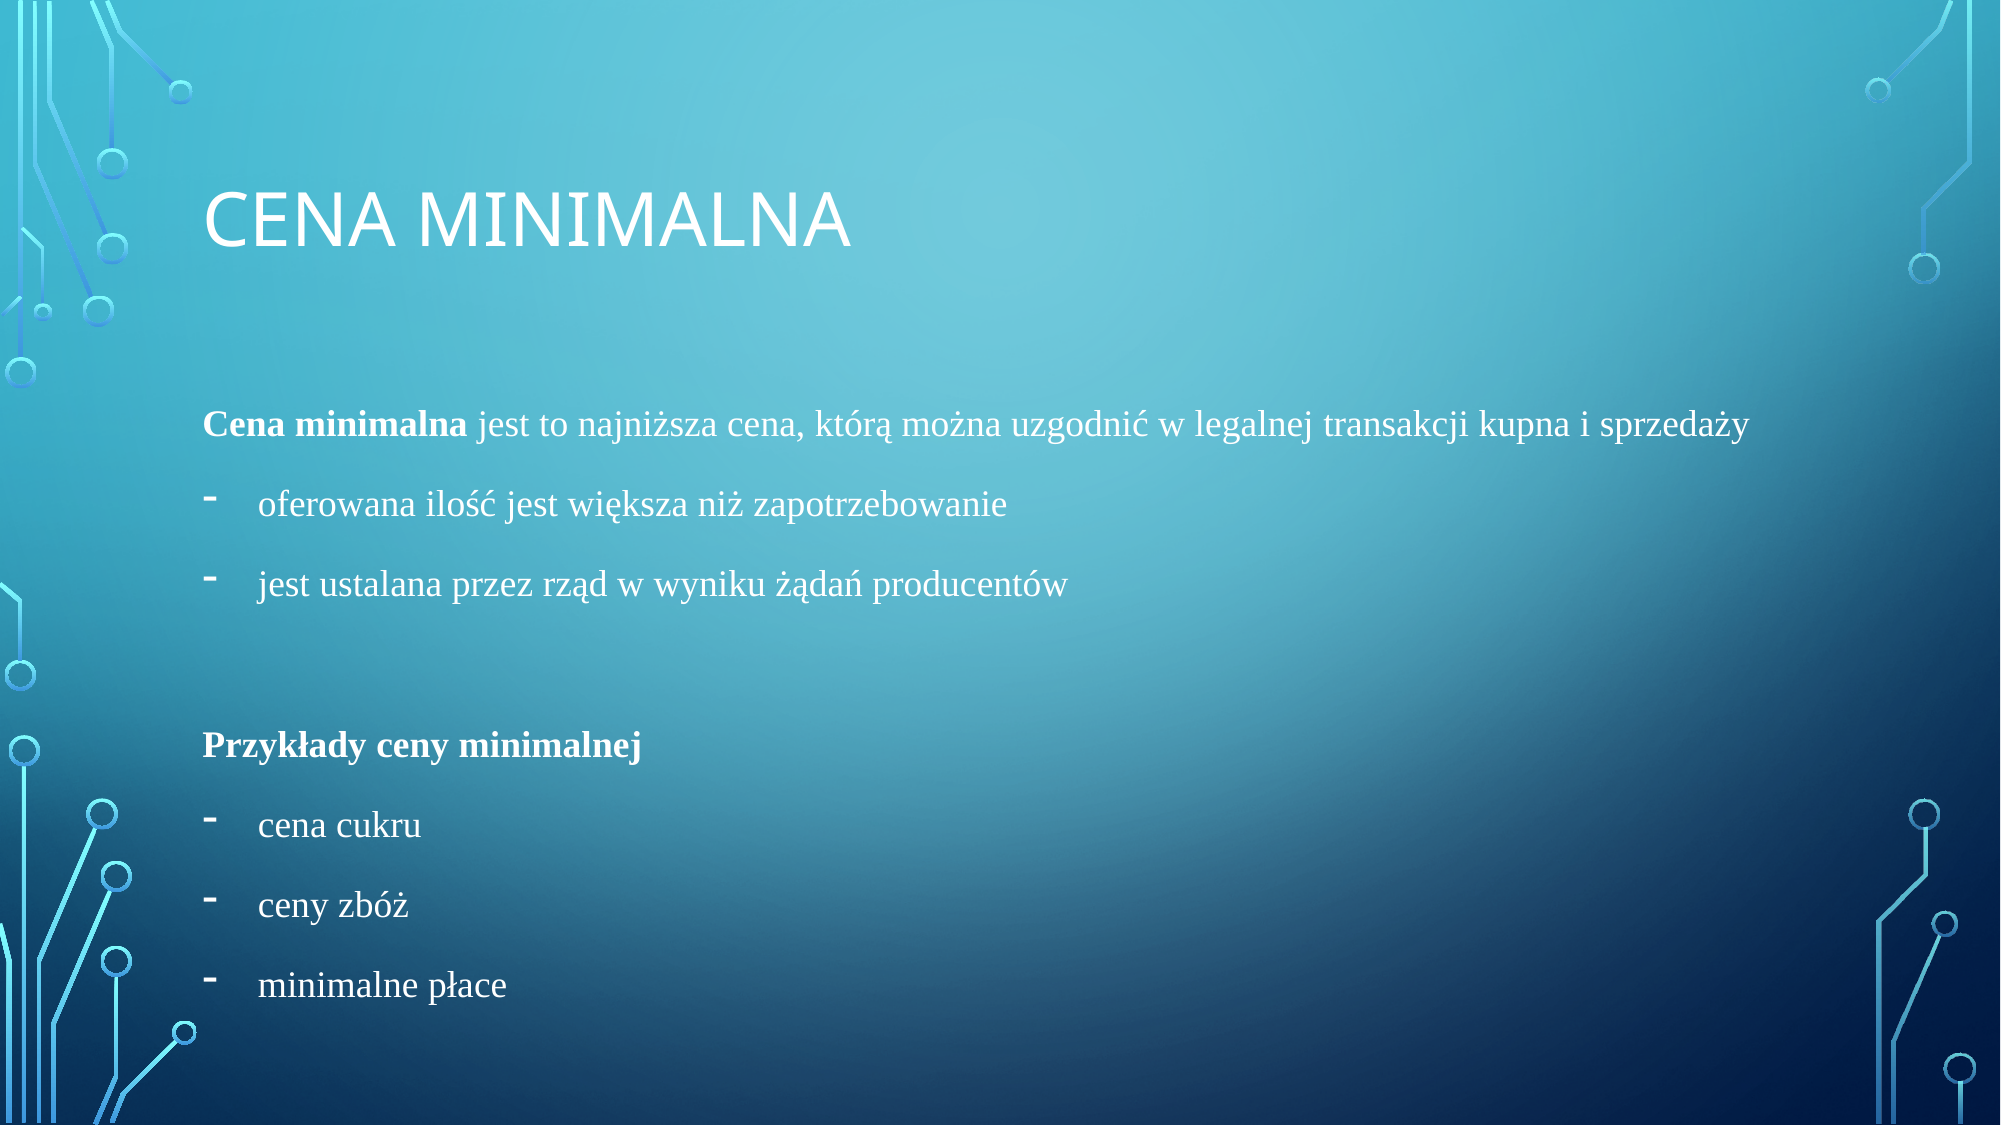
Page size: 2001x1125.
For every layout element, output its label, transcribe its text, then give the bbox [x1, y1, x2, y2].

title Cena minimalna [187, 101, 1813, 344]
list Cena minimalna jest to najniższa cena, którą można uzgodnić w legalnej transakcji kupna i sprzedaży oferowana ilość jest większa niż zapotrzebowanie jest ustalana przez rząd w wyniku żądań producentów Przykłady ceny minimalnej cena cukru ceny zbóż minimalne płace [187, 369, 1813, 1024]
